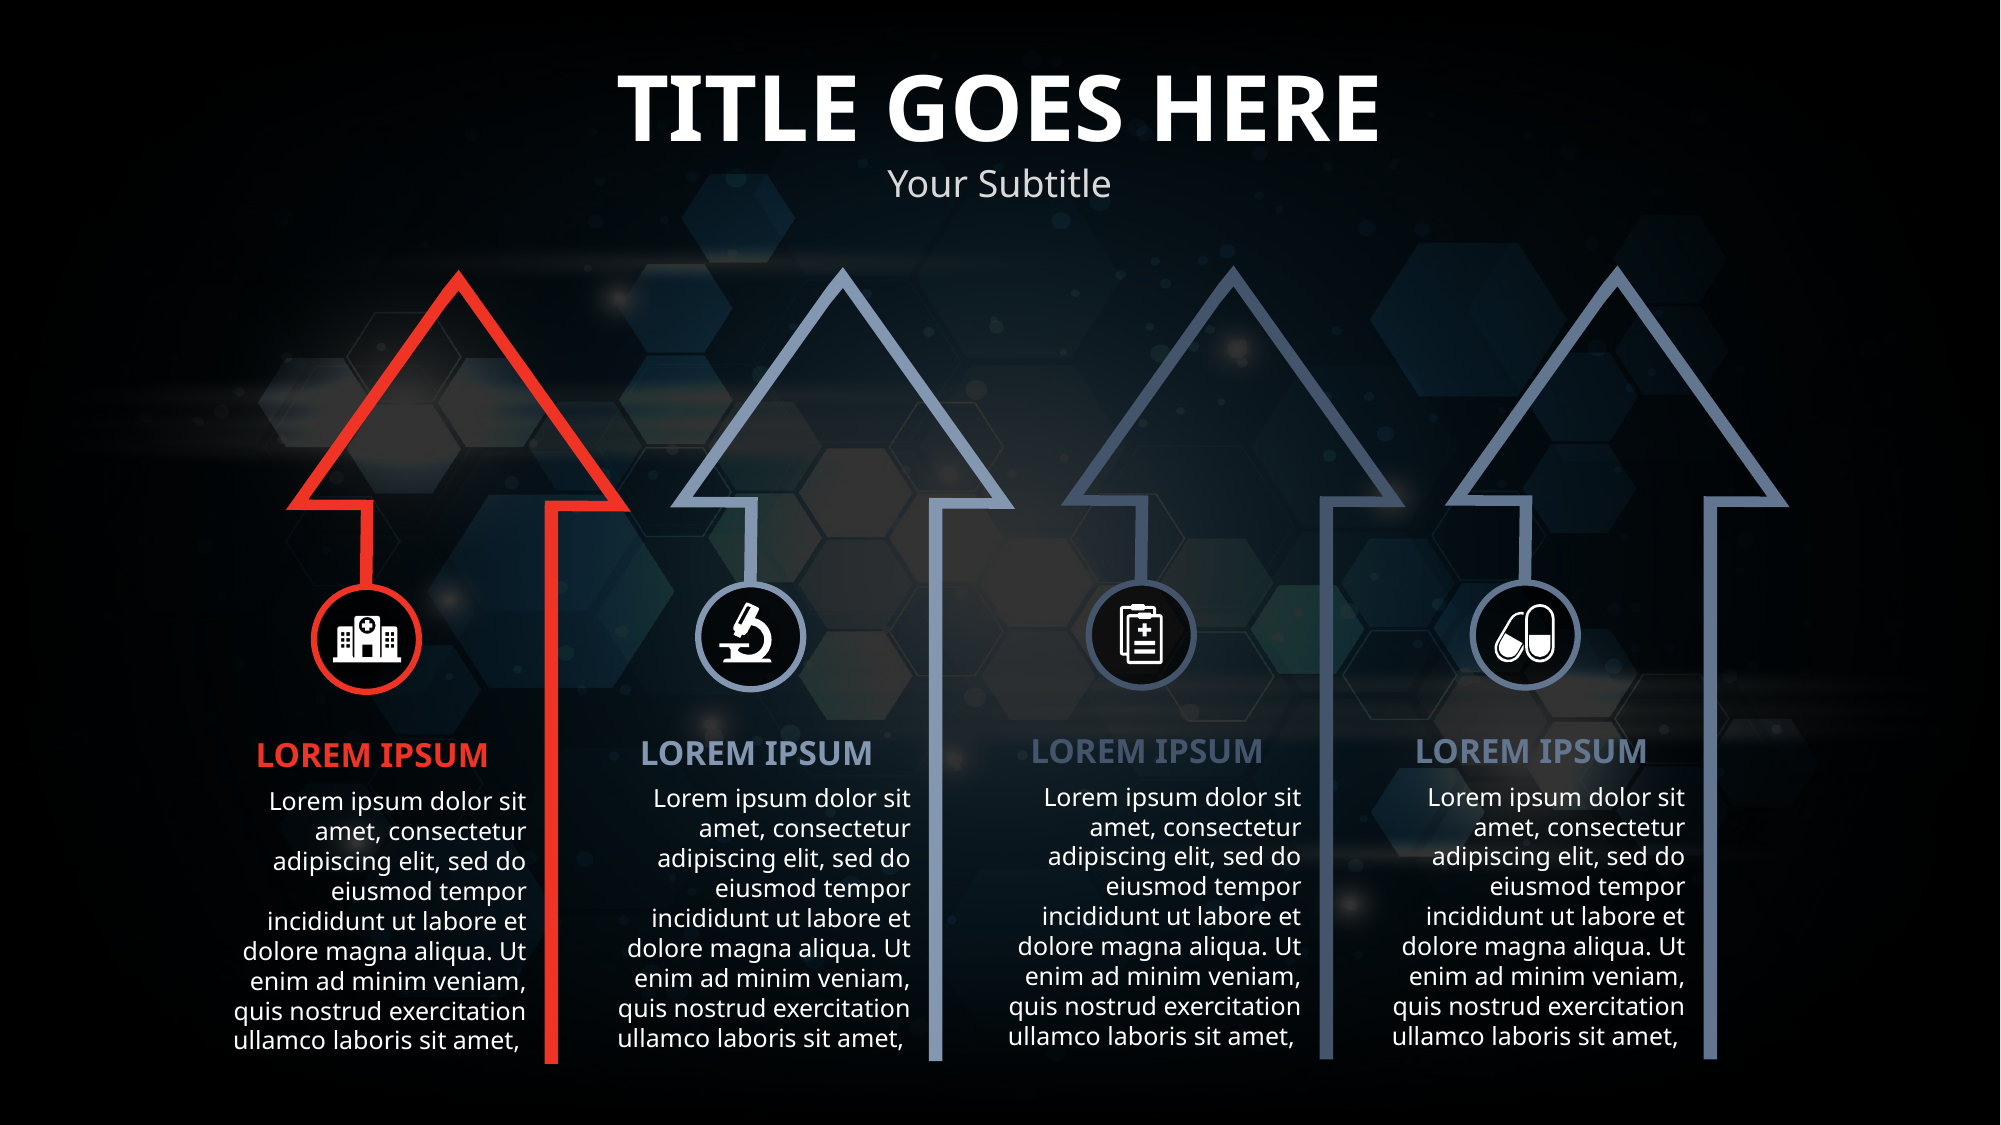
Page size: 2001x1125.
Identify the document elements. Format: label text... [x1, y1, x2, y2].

picture [0, 0, 2001, 1125]
text_box LOREM IPSUM Lorem ipsum dolor sit amet, consectetur adipiscing elit, sed do eiusmod tempor incididunt ut labore et dolore magna aliqua. Ut enim ad minim veniam, quis nostrud exercitation ullamco laboris sit amet, [587, 724, 926, 1060]
text_box [1058, 263, 1408, 1061]
text_box [1442, 263, 1792, 1061]
text_box [719, 602, 772, 663]
text_box [312, 585, 420, 693]
text_box [333, 615, 402, 663]
text_box [283, 268, 633, 1065]
text_box [697, 583, 805, 691]
text_box [1087, 581, 1195, 689]
text_box [668, 265, 1018, 1063]
text_box [1471, 581, 1579, 689]
text_box LOREM IPSUM Lorem ipsum dolor sit amet, consectetur adipiscing elit, sed do eiusmod tempor incididunt ut labore et dolore magna aliqua. Ut enim ad minim veniam, quis nostrud exercitation ullamco laboris sit amet, [1362, 722, 1701, 1058]
text_box TITLE GOES HERE Your Subtitle [548, 42, 1452, 212]
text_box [1119, 604, 1163, 665]
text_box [1492, 604, 1555, 665]
text_box LOREM IPSUM Lorem ipsum dolor sit amet, consectetur adipiscing elit, sed do eiusmod tempor incididunt ut labore et dolore magna aliqua. Ut enim ad minim veniam, quis nostrud exercitation ullamco laboris sit amet, [978, 722, 1317, 1058]
text_box LOREM IPSUM Lorem ipsum dolor sit amet, consectetur adipiscing elit, sed do eiusmod tempor incididunt ut labore et dolore magna aliqua. Ut enim ad minim veniam, quis nostrud exercitation ullamco laboris sit amet, [203, 727, 542, 1063]
